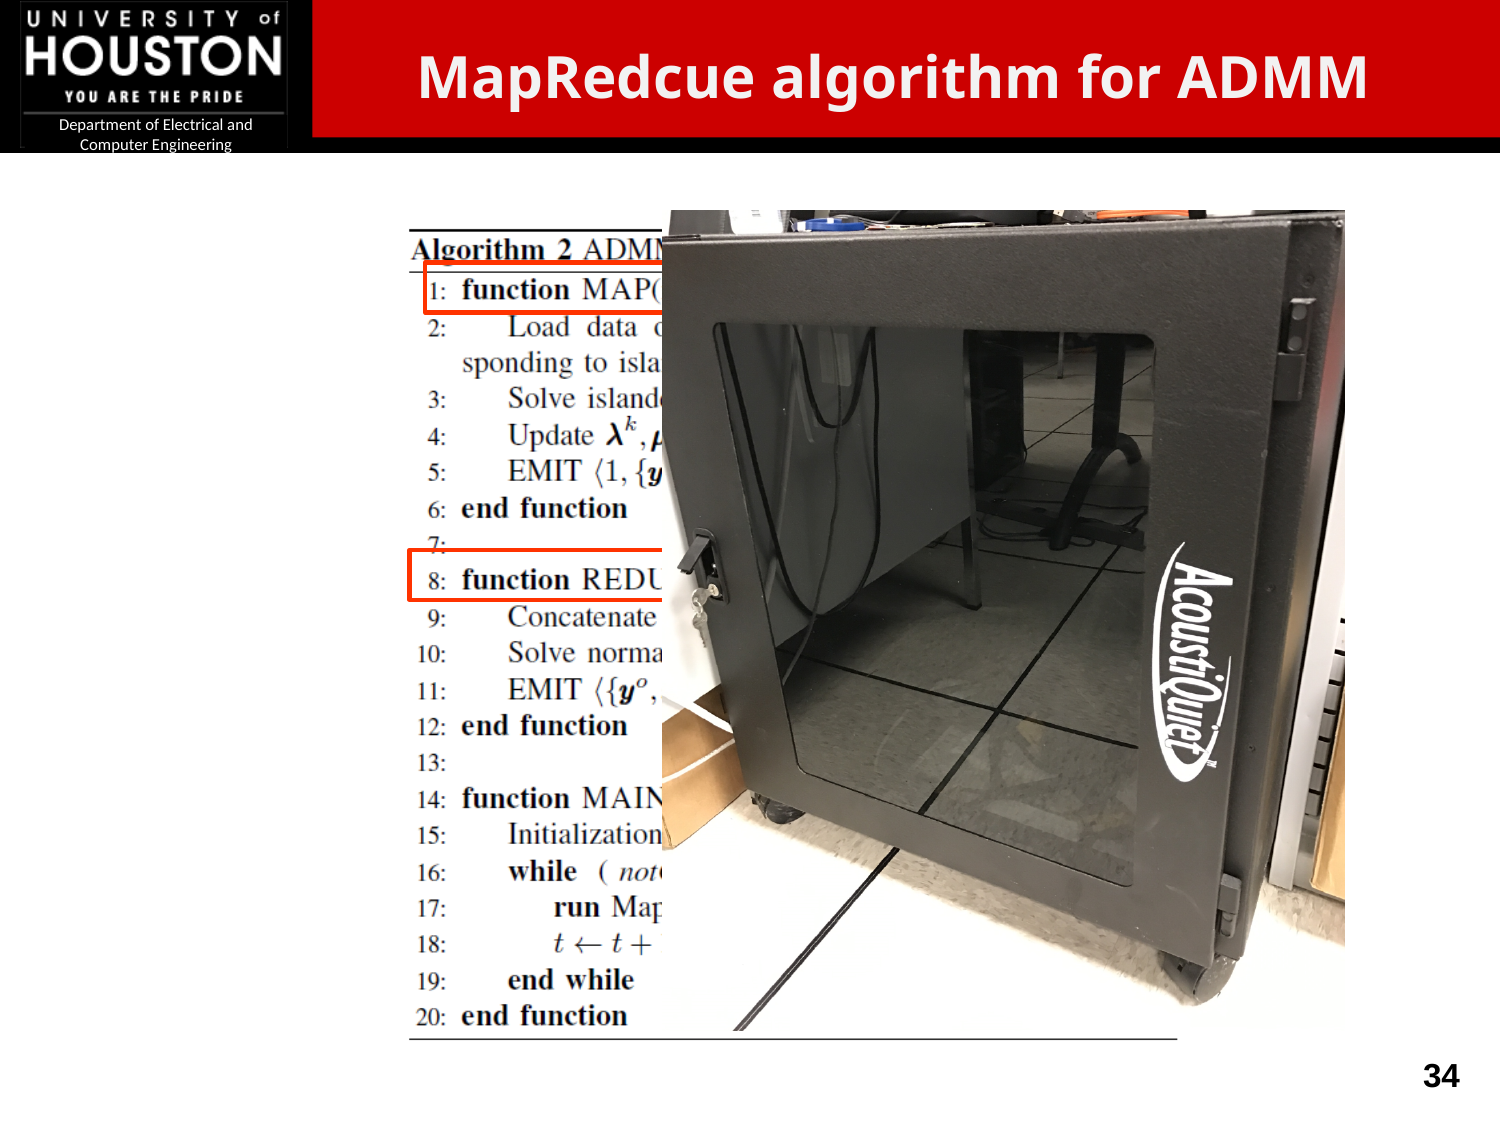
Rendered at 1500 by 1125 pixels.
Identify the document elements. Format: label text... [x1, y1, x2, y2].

picture [395, 210, 1346, 1051]
list MapRedcue algorithm for ADMM [287, 24, 1500, 125]
picture [20, 1, 288, 148]
